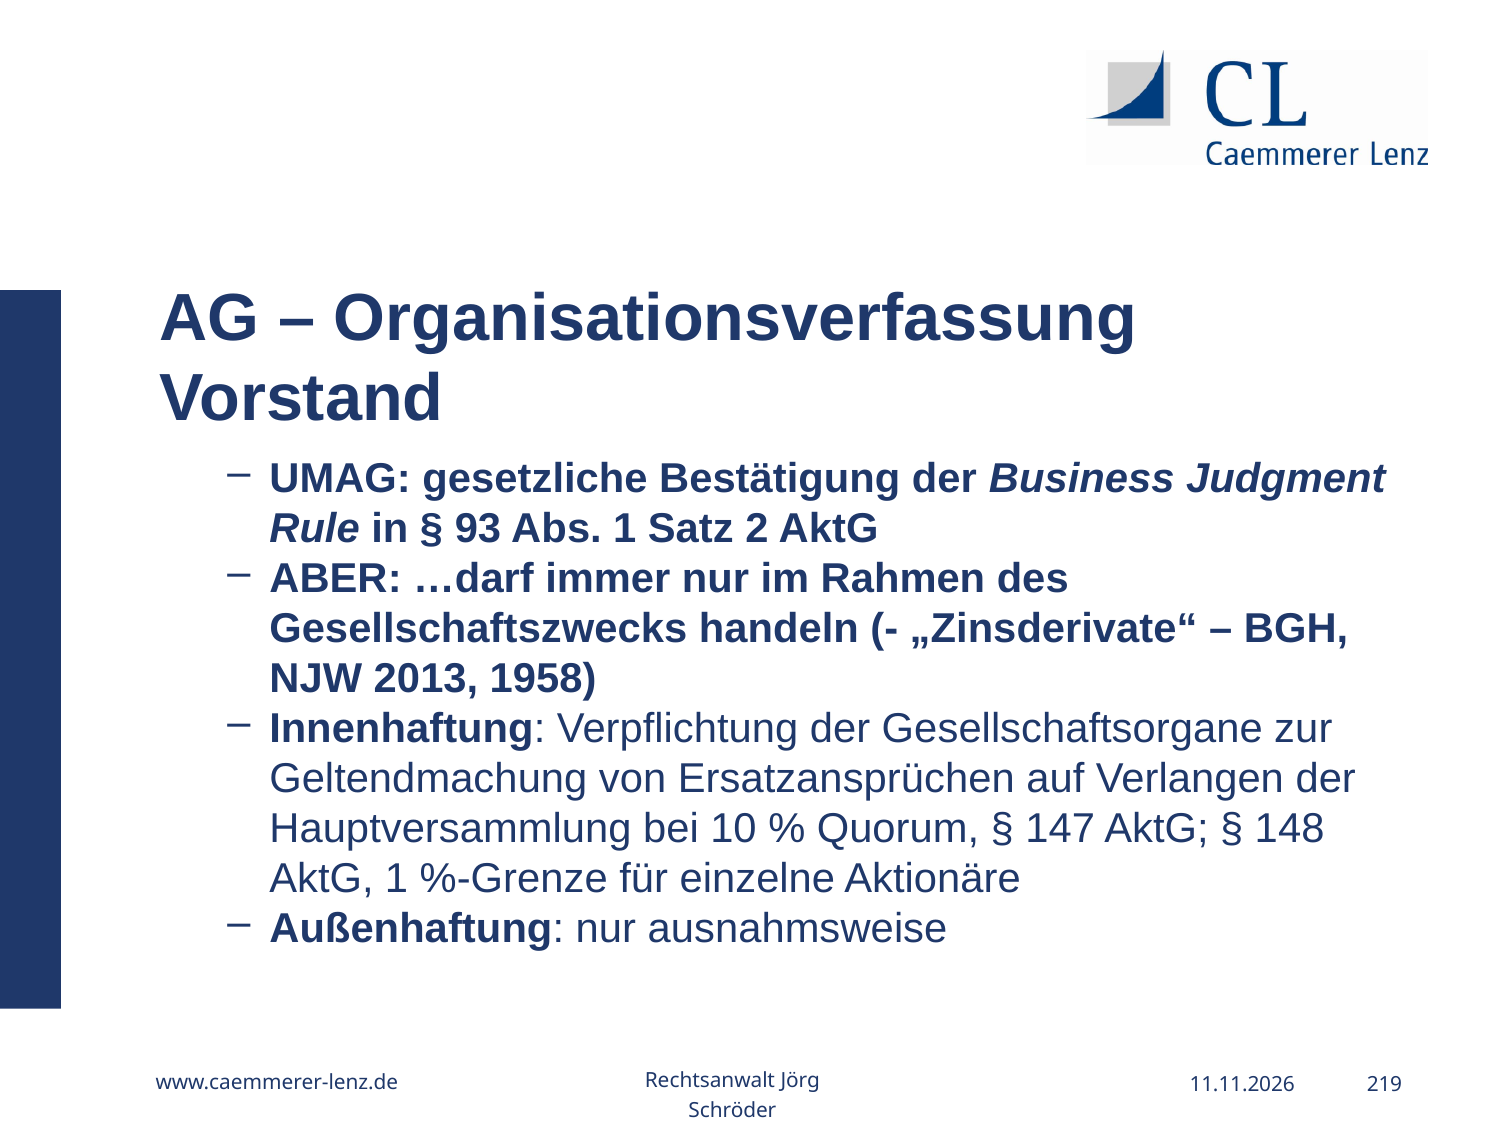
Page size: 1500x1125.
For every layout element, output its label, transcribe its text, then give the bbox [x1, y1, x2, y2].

picture [1086, 50, 1428, 165]
list UMAG: gesetzliche Bestätigung der Business Judgment Rule in § 93 Abs. 1 Satz 2 AktG ABER: …darf immer nur im Rahmen des Gesellschaftszwecks handeln (- „Zinsderivate“ – BGH, NJW 2013, 1958) Innenhaftung: Verpflichtung der Gesellschaftsorgane zur Geltendmachung von Ersatzansprüchen auf Verlangen der Hauptversammlung bei 10 % Quorum, § 147 AktG; § 148 AktG, 1 %-Grenze für einzelne Aktionäre Außenhaftung: nur ausnahmsweise [146, 444, 1400, 1016]
list AG – Organisationsverfassung Vorstand [146, 267, 1400, 392]
